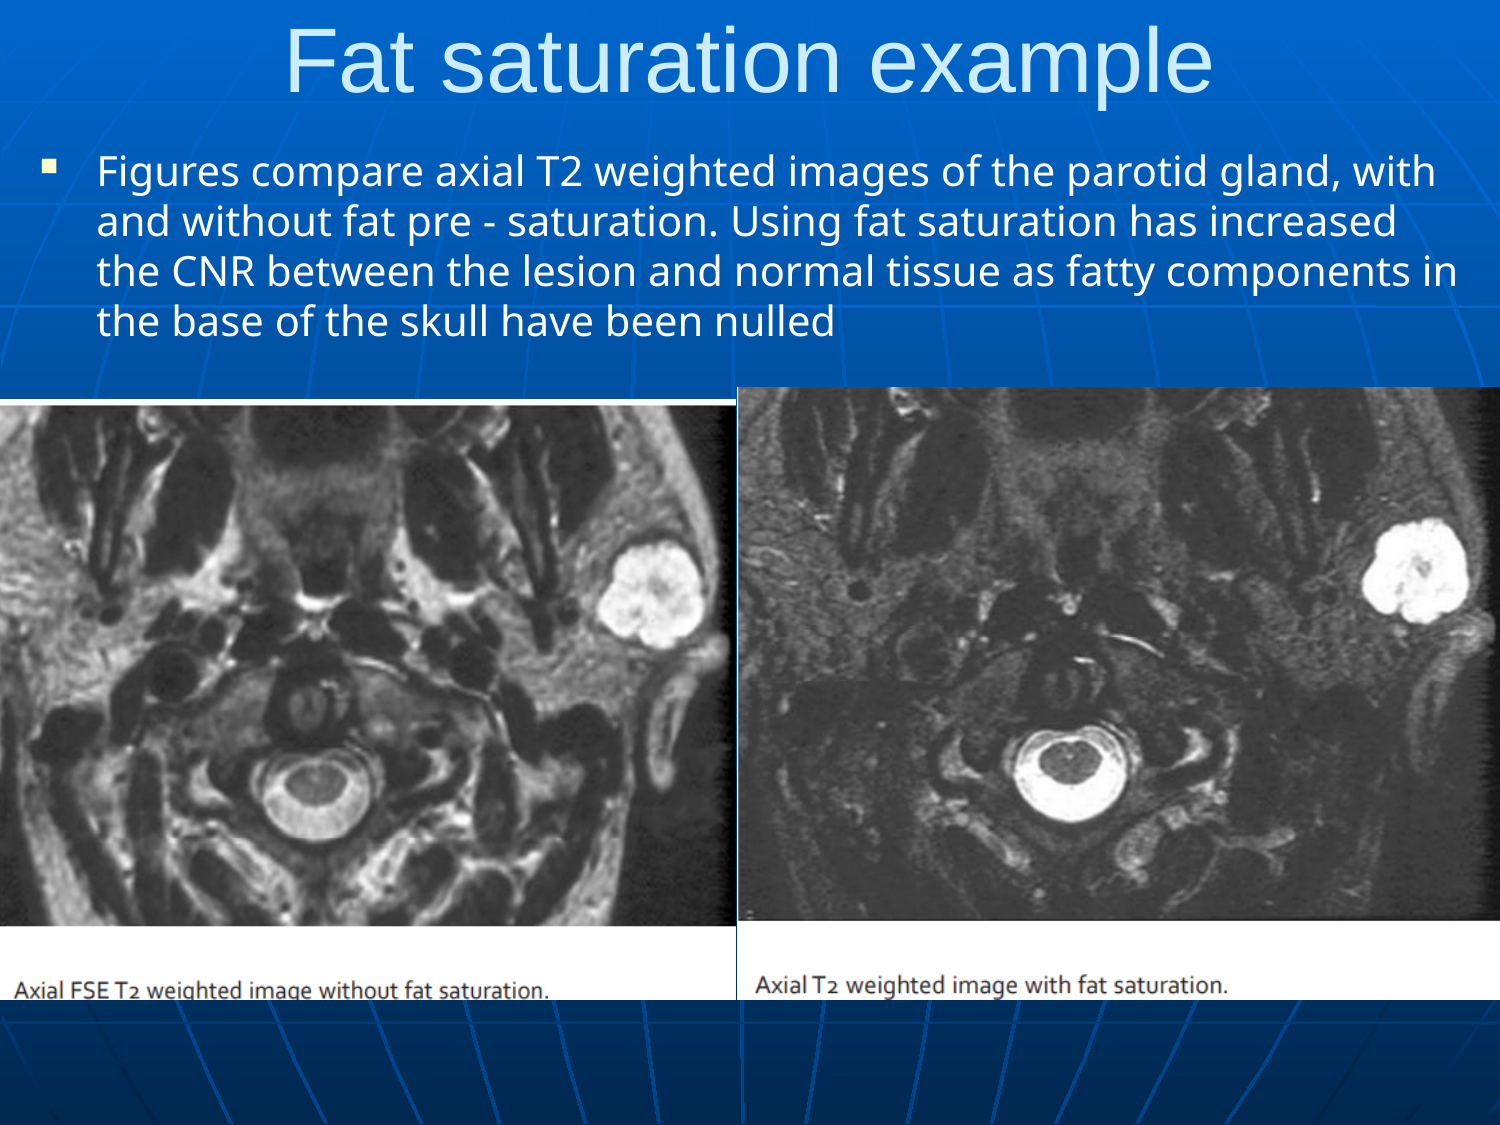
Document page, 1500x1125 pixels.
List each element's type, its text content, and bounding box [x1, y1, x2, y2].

list Figures compare axial T2 weighted images of the parotid gland, with and without fat pre - saturation. Using fat saturation has increased the CNR between the lesion and normal tissue as fatty components in the base of the skull have been nulled [24, 137, 1476, 398]
picture [0, 399, 736, 1001]
picture [737, 387, 1500, 1001]
title Fat saturation example [74, 0, 1426, 113]
